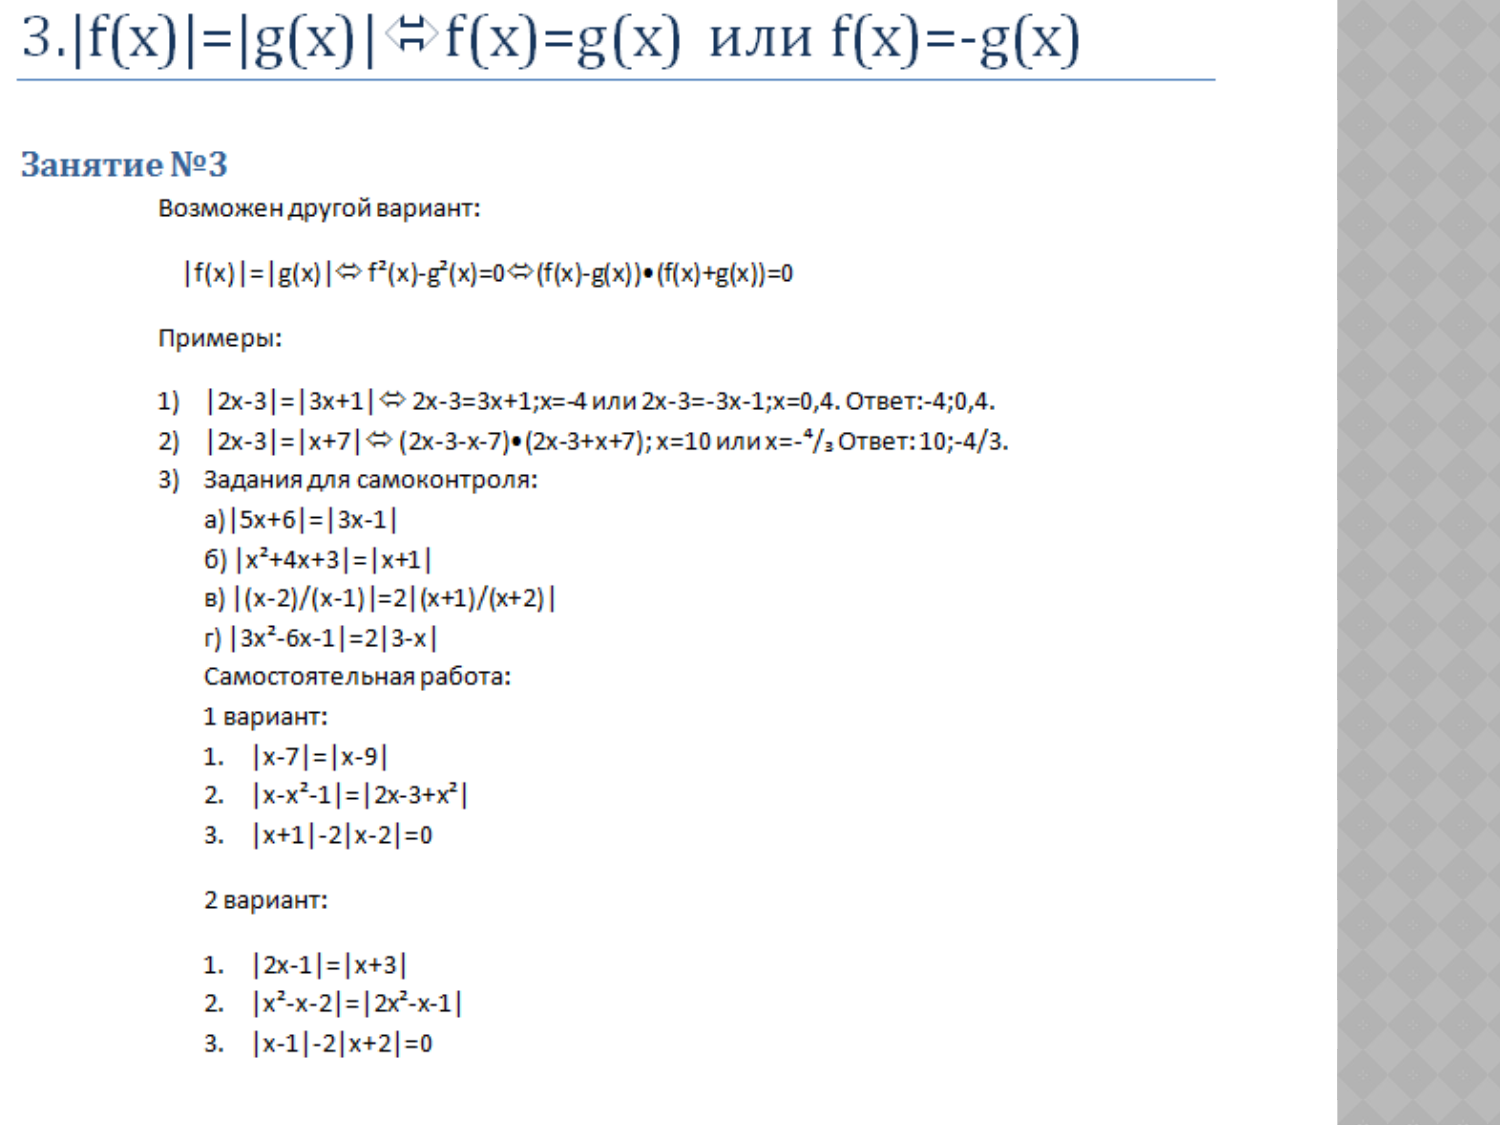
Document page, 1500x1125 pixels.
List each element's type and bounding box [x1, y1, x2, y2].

picture [0, 0, 1240, 1079]
